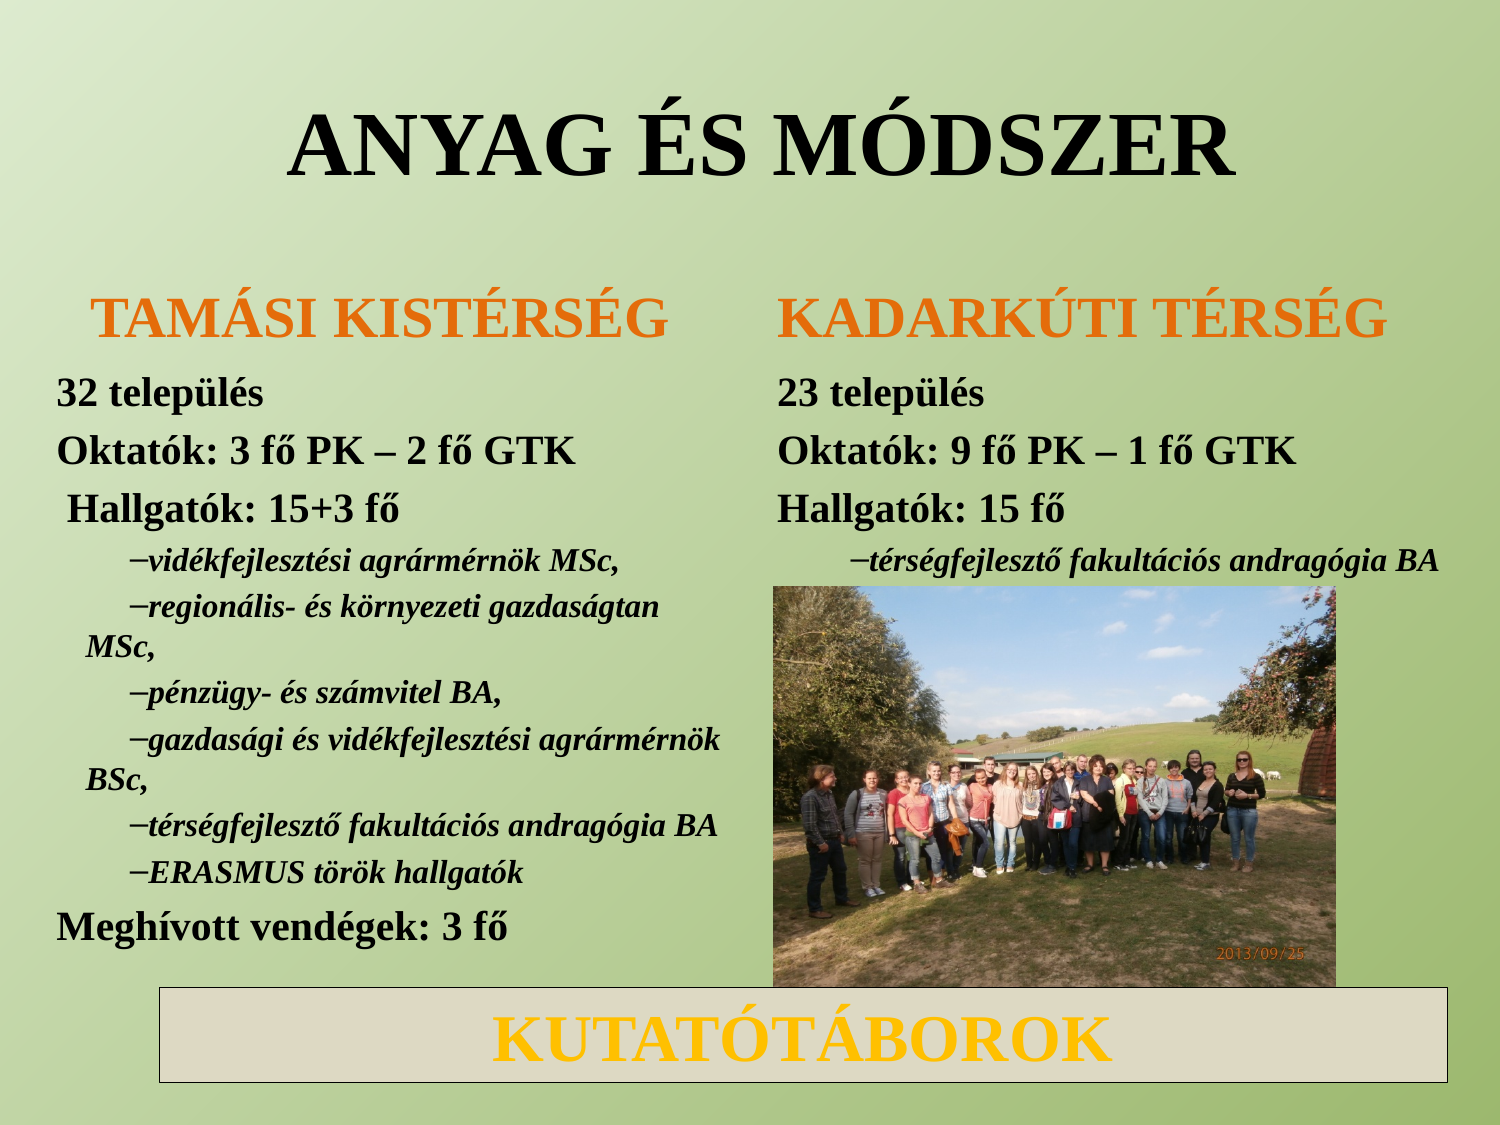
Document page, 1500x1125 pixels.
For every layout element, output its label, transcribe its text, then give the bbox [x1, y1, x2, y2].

list 32 település Oktatók: 3 fő PK – 2 fő GTK Hallgatók: 15+3 fő vidékfejlesztési agrármérnök MSc, regionális- és környezeti gazdaságtan MSc, pénzügy- és számvitel BA, gazdasági és vidékfejlesztési agrármérnök BSc, térségfejlesztő fakultációs andragógia BA ERASMUS török hallgatók Meghívott vendégek: 3 fő [41, 356, 750, 1005]
list TAMÁSI KISTÉRSÉG [75, 251, 738, 357]
list KADARKÚTI TÉRSÉG [761, 251, 1425, 357]
text_box kutatótáborok [159, 987, 1447, 1083]
title anyag és módszer [75, 45, 1425, 233]
picture [773, 585, 1336, 996]
list 23 település Oktatók: 9 fő PK – 1 fő GTK Hallgatók: 15 fő térségfejlesztő fakultációs andragógia BA [761, 356, 1471, 622]
